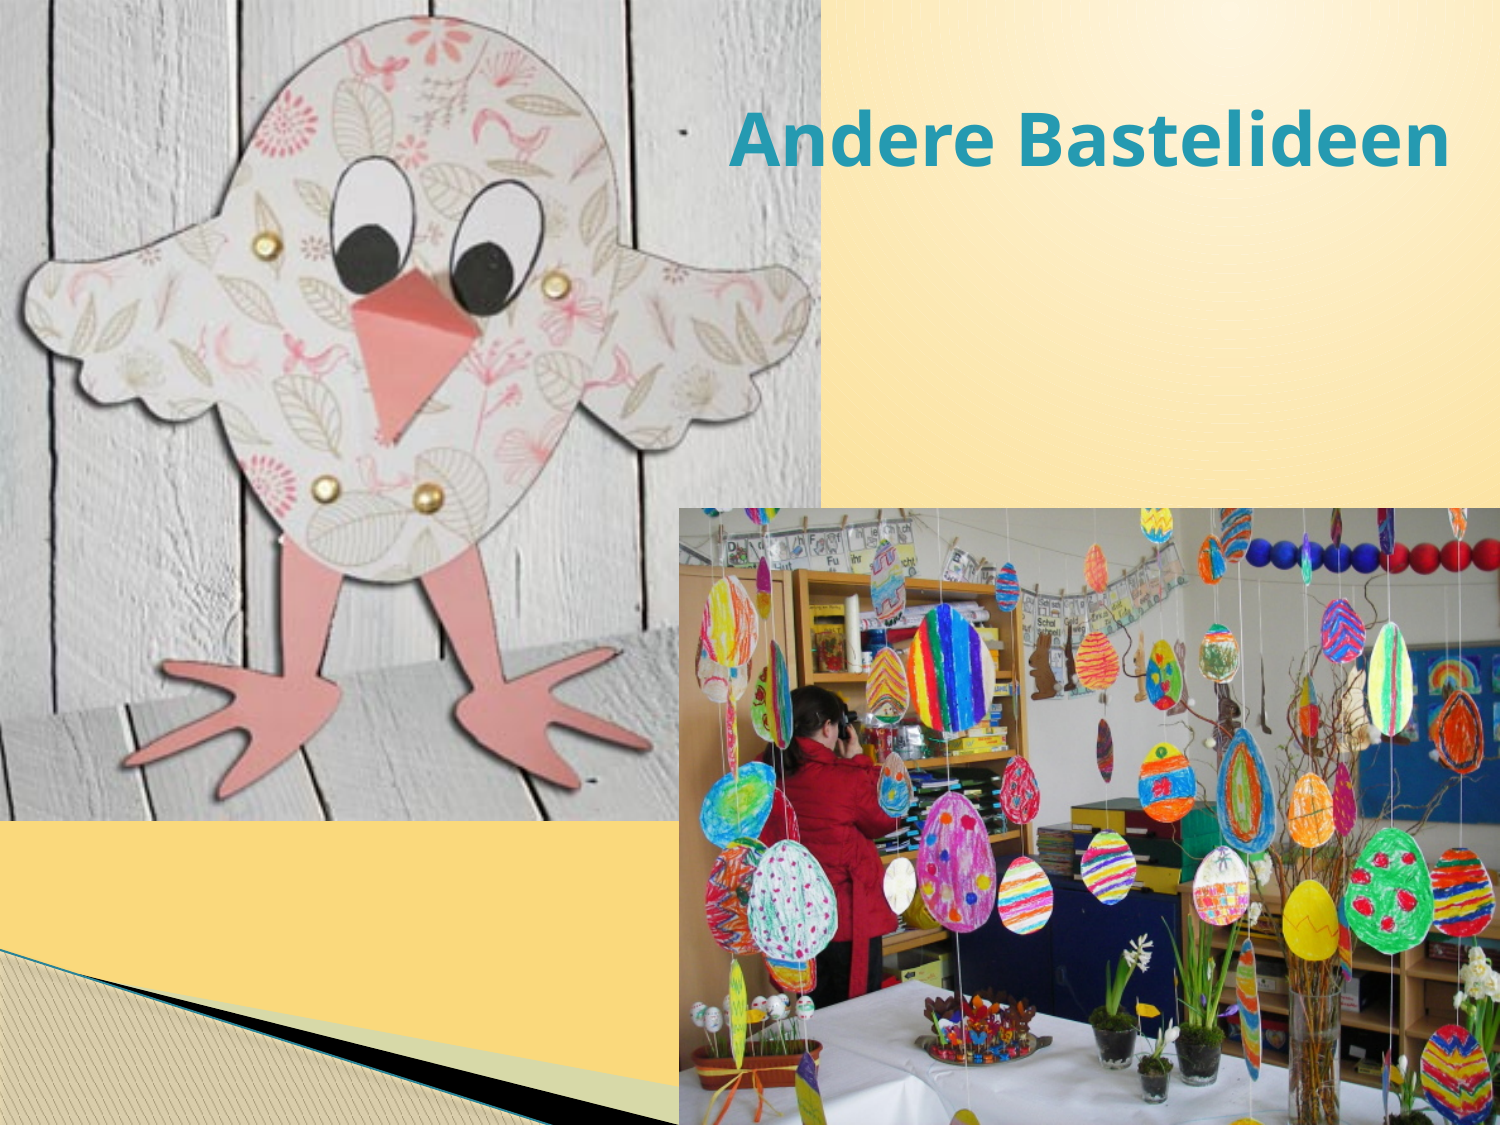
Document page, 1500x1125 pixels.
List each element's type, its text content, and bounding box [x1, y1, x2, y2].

title Andere Bastelideen [826, 42, 1471, 231]
picture [0, 0, 1500, 1125]
